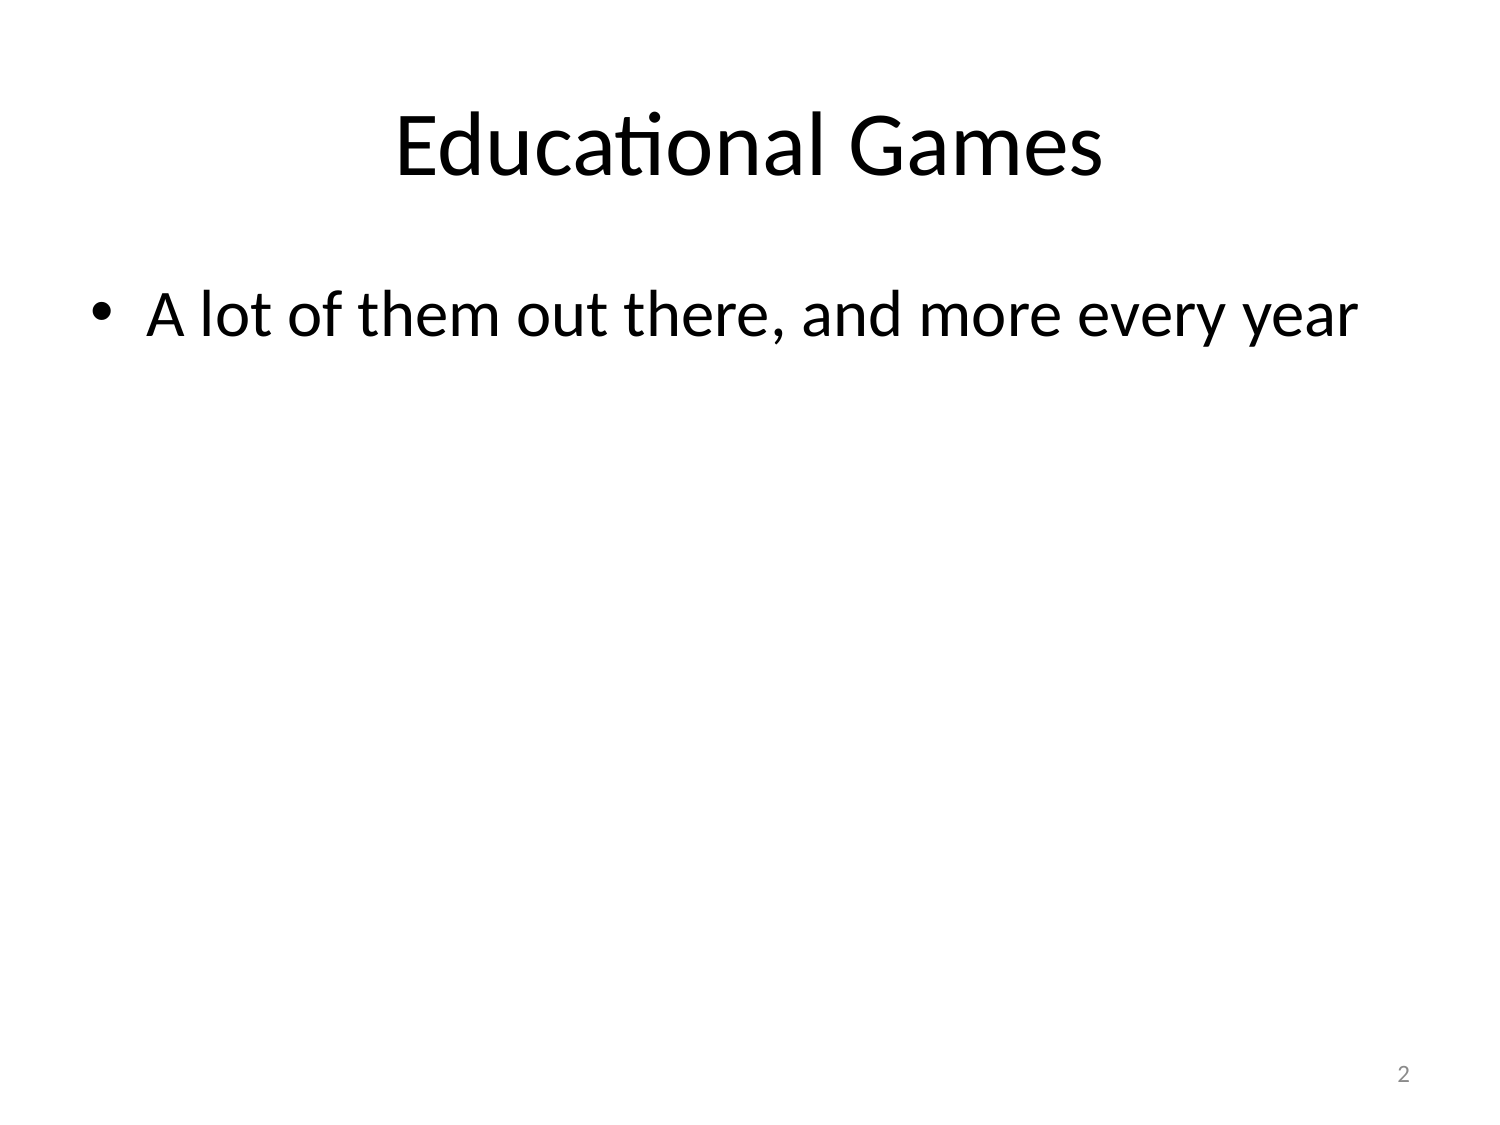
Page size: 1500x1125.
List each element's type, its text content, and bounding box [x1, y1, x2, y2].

slide_number 2 [1074, 1042, 1425, 1103]
list A lot of them out there, and more every year [75, 262, 1425, 1005]
title Educational Games [75, 45, 1425, 233]
